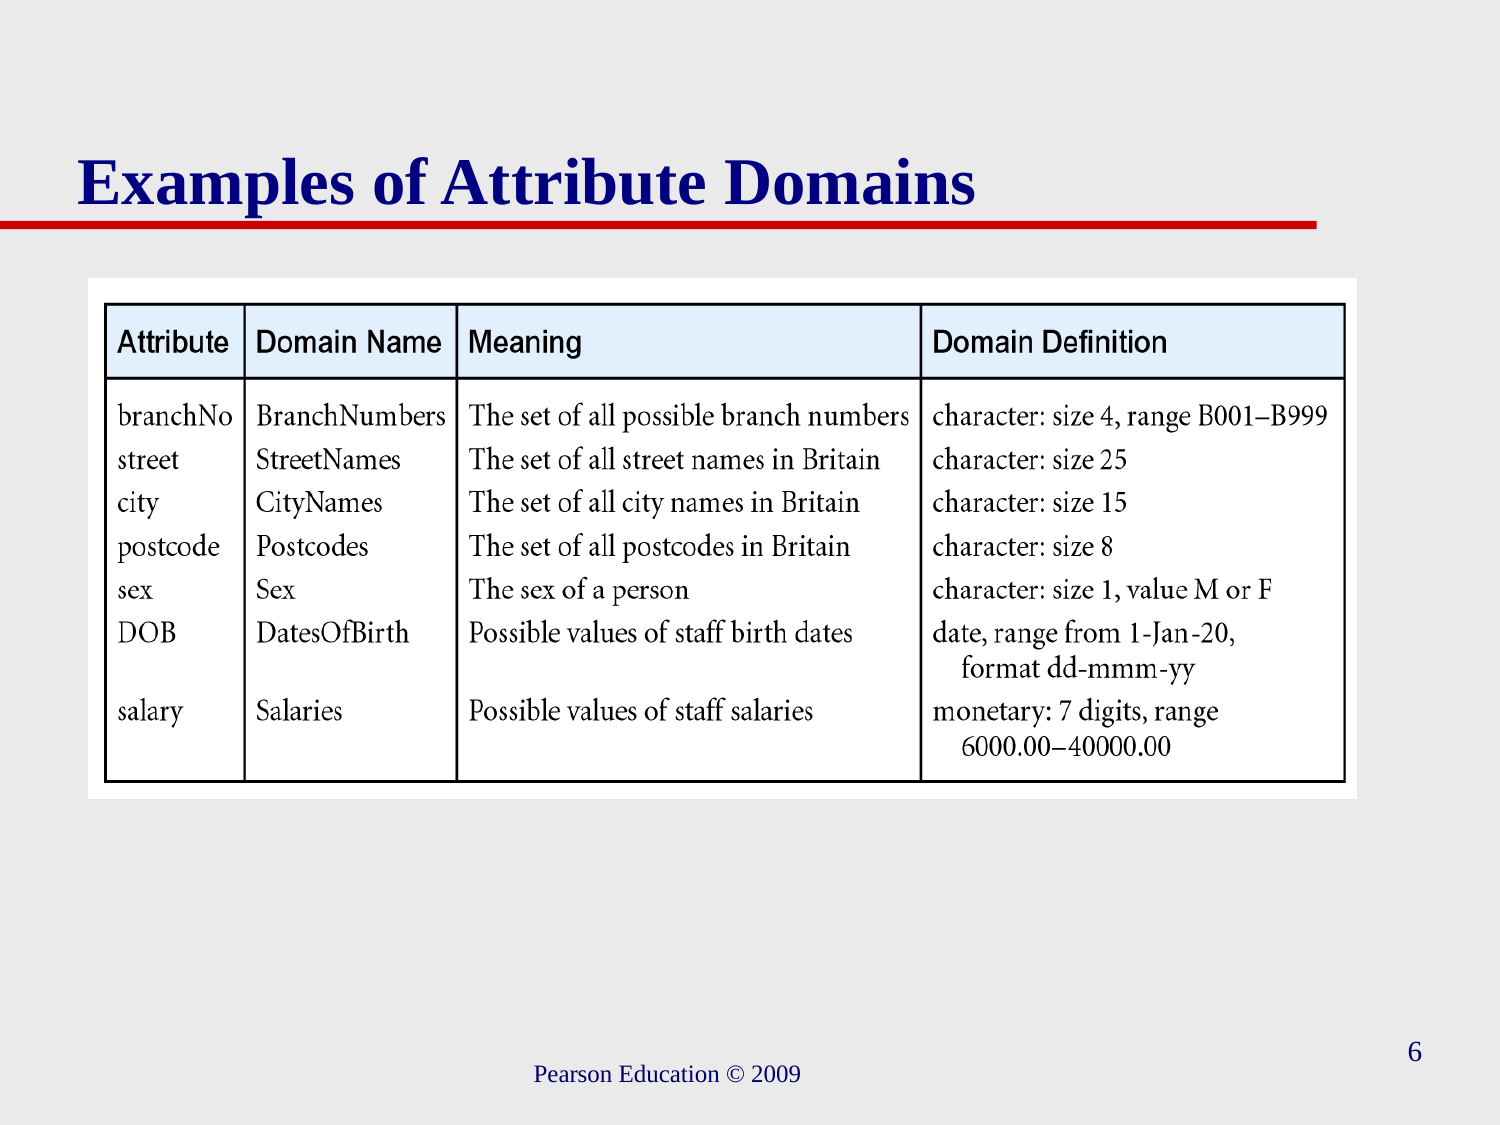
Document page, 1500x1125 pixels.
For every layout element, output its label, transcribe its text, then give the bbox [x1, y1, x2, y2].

text_box Pearson Education © 2009 [512, 1050, 1038, 1095]
slide_number 6 [1125, 1012, 1438, 1088]
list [88, 278, 1357, 799]
title Examples of Attribute Domains [62, 43, 1338, 226]
